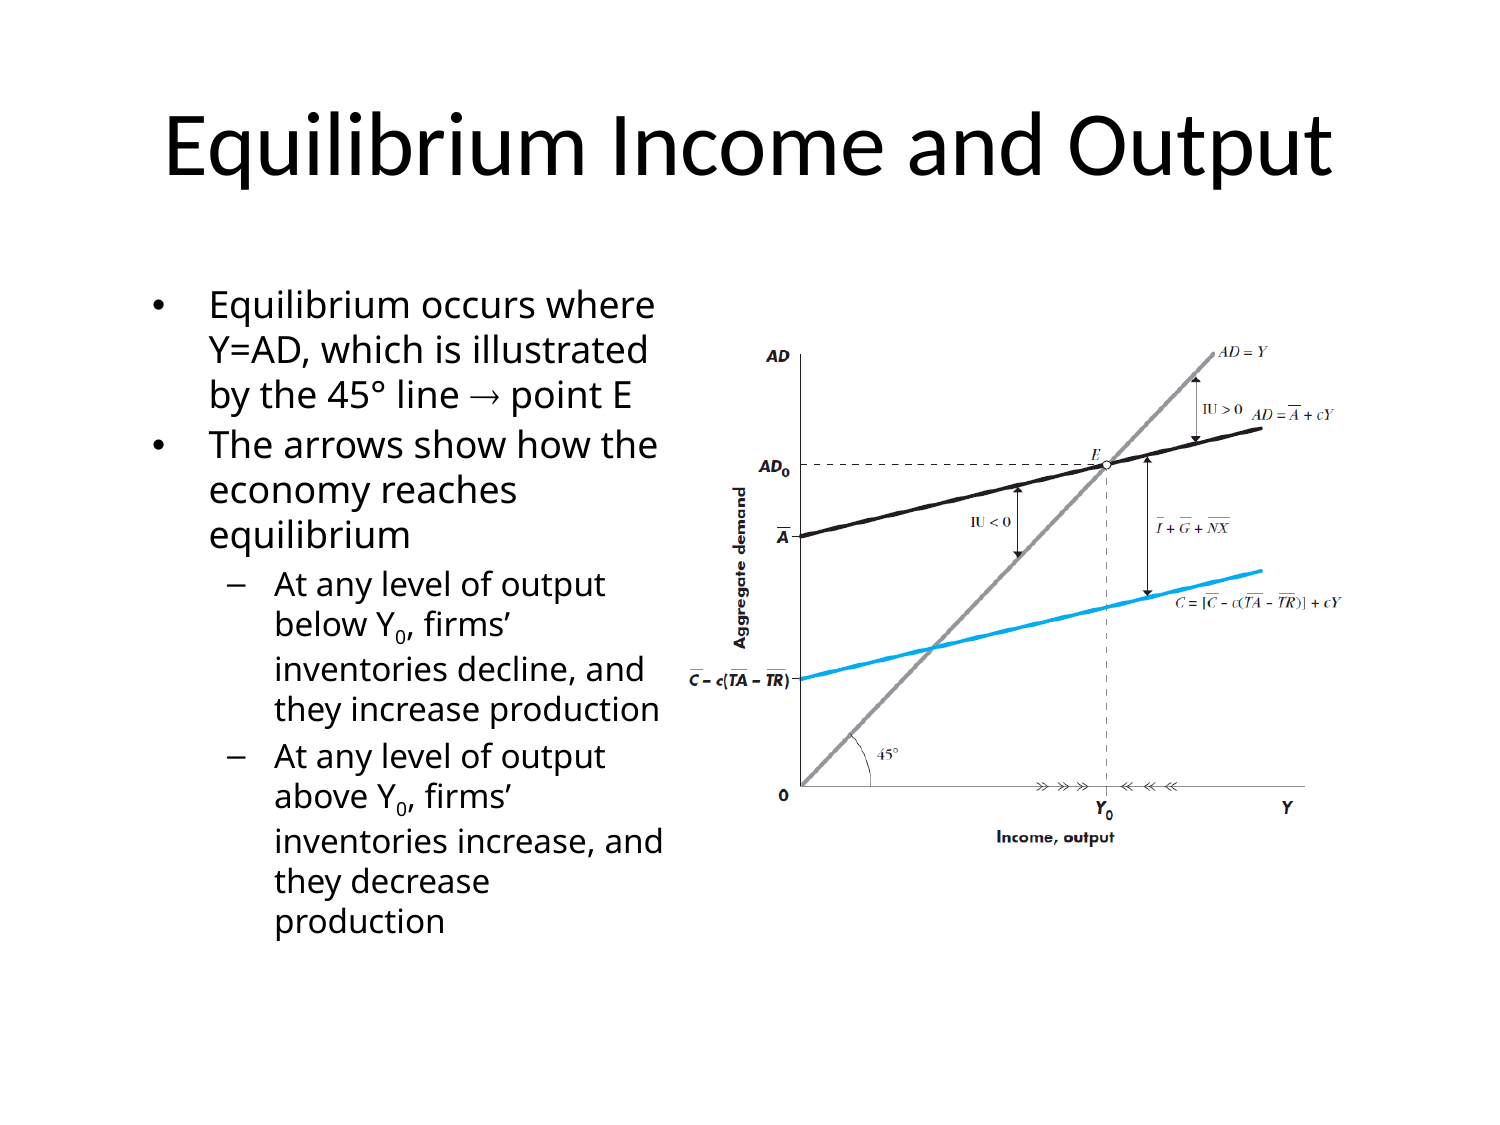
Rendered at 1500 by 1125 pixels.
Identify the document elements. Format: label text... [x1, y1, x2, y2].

list [75, 262, 1425, 1005]
title Equilibrium Income and Output [75, 45, 1425, 233]
picture [682, 324, 1347, 849]
text_box Equilibrium occurs where Y=AD, which is illustrated by the 45° line  point E The arrows show how the economy reaches equilibrium At any level of output below Y0, firms’ inventories decline, and they increase production At any level of output above Y0, firms’ inventories increase, and they decrease production [137, 274, 683, 1012]
